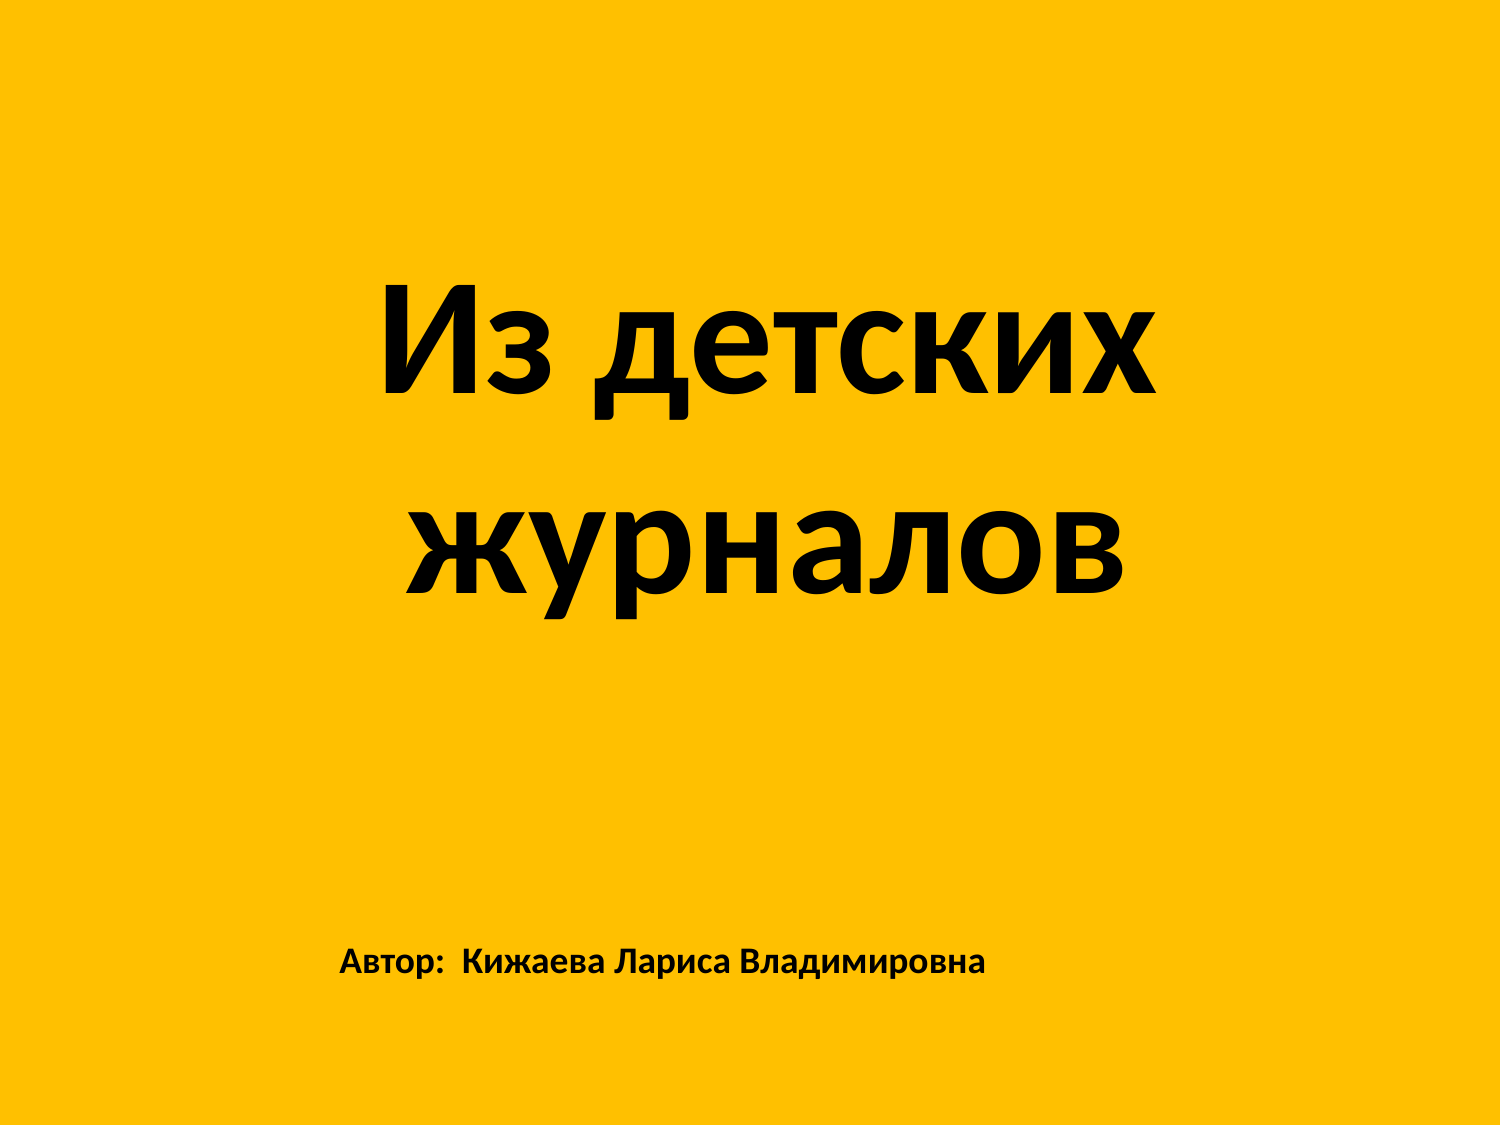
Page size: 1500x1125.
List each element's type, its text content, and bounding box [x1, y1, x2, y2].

text_box Из детских журналов [112, 219, 1424, 635]
text_box Автор: Кижаева Лариса Владимировна [324, 928, 1353, 989]
